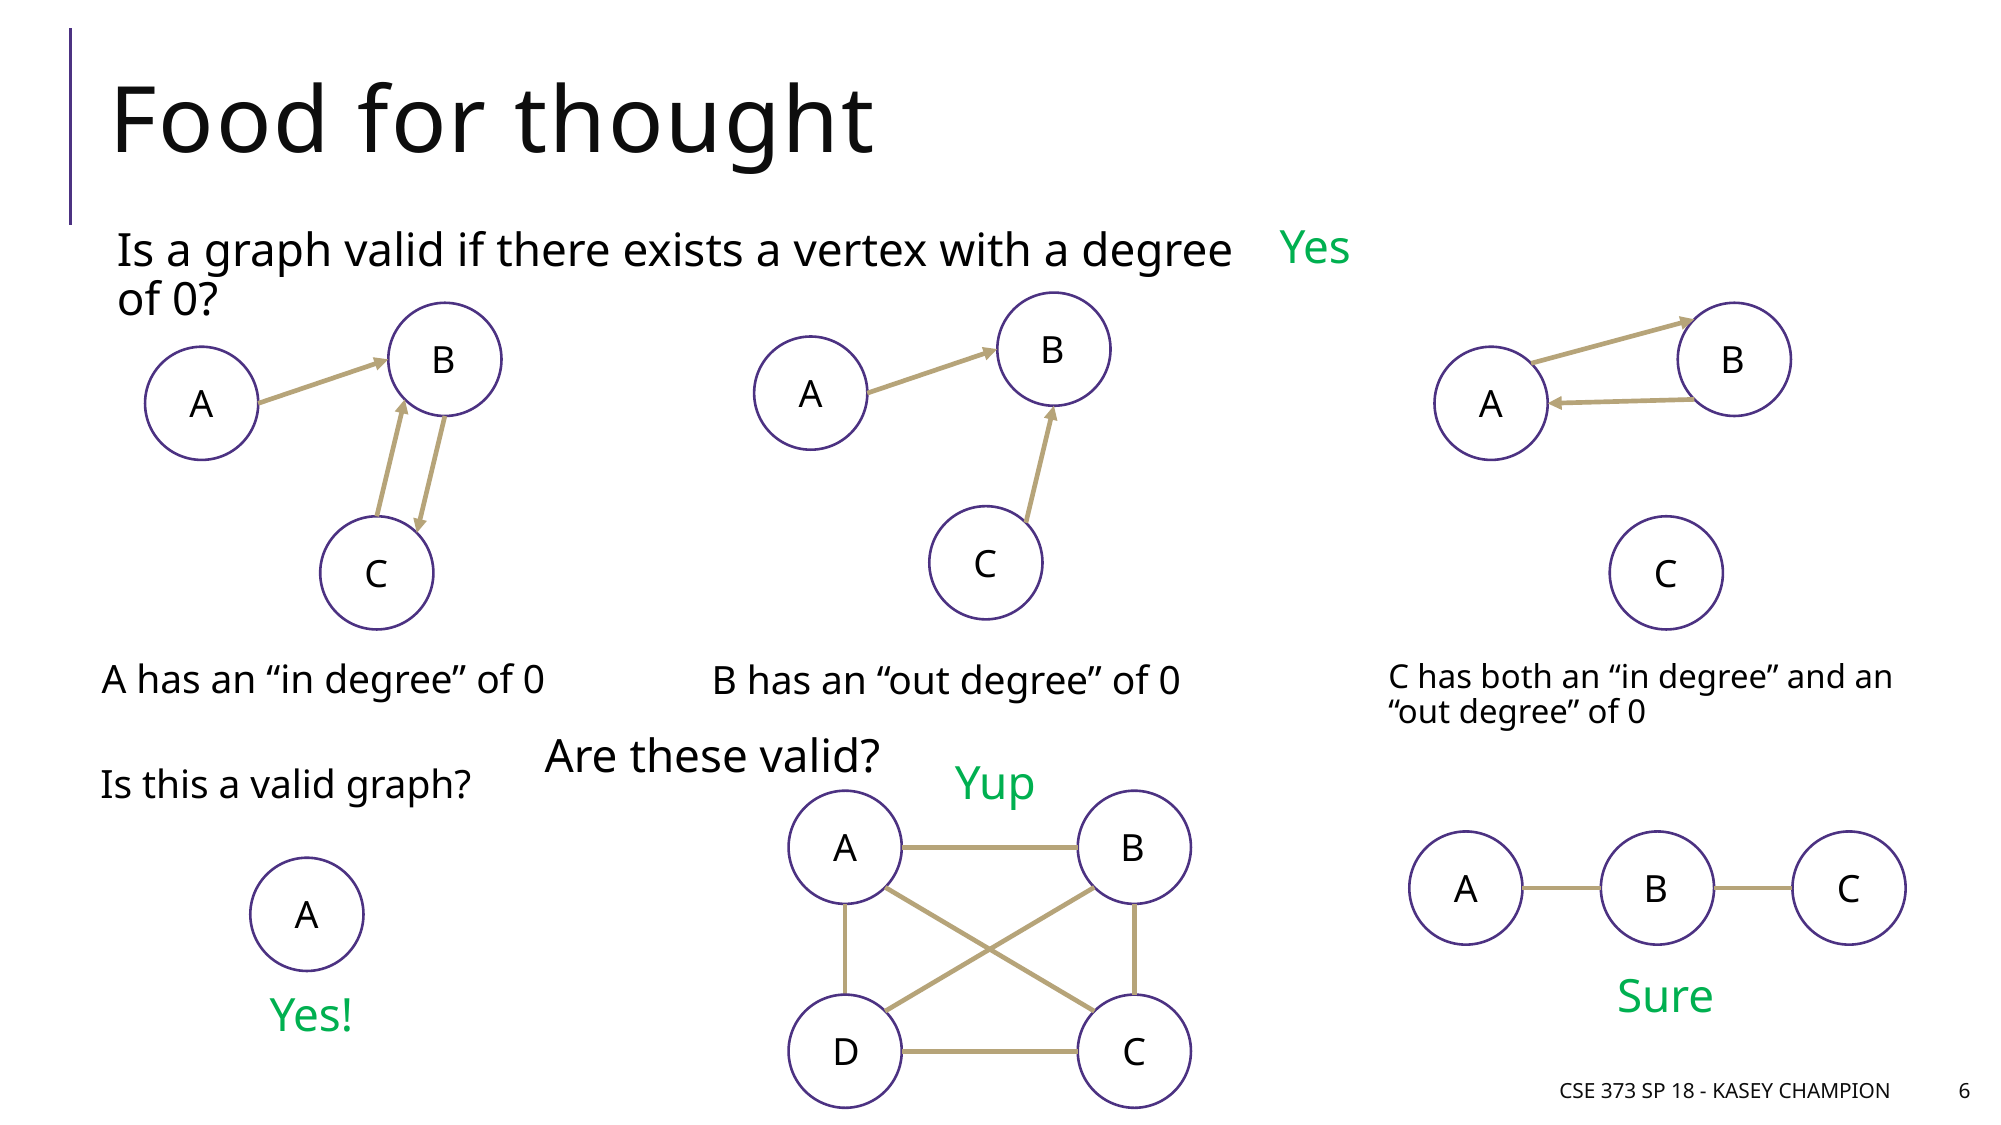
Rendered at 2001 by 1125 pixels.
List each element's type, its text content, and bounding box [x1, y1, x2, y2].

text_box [1434, 302, 1792, 630]
list Is a graph valid if there exists a vertex with a degree of 0? [94, 219, 1280, 307]
text_box Yup [932, 752, 1060, 785]
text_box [144, 302, 502, 630]
text_box Yes! [247, 984, 375, 1072]
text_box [788, 790, 1192, 1108]
text_box Sure [1594, 965, 1722, 1053]
text_box C has both an “in degree” and an “out degree” of 0 [1369, 652, 1906, 740]
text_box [250, 857, 364, 972]
slide_number 6 [1916, 1069, 1986, 1115]
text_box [1409, 831, 1906, 945]
text_box Are these valid? [522, 725, 986, 813]
footer CSE 373 SP 18 - Kasey Champion [1193, 1069, 1906, 1115]
text_box Is this a valid graph? [80, 757, 545, 846]
title Food for thought [94, 43, 1930, 210]
text_box B has an “out degree” of 0 [690, 653, 1227, 742]
text_box A has an “in degree” of 0 [81, 652, 618, 740]
text_box Yes [1257, 216, 1385, 304]
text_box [753, 292, 1111, 620]
